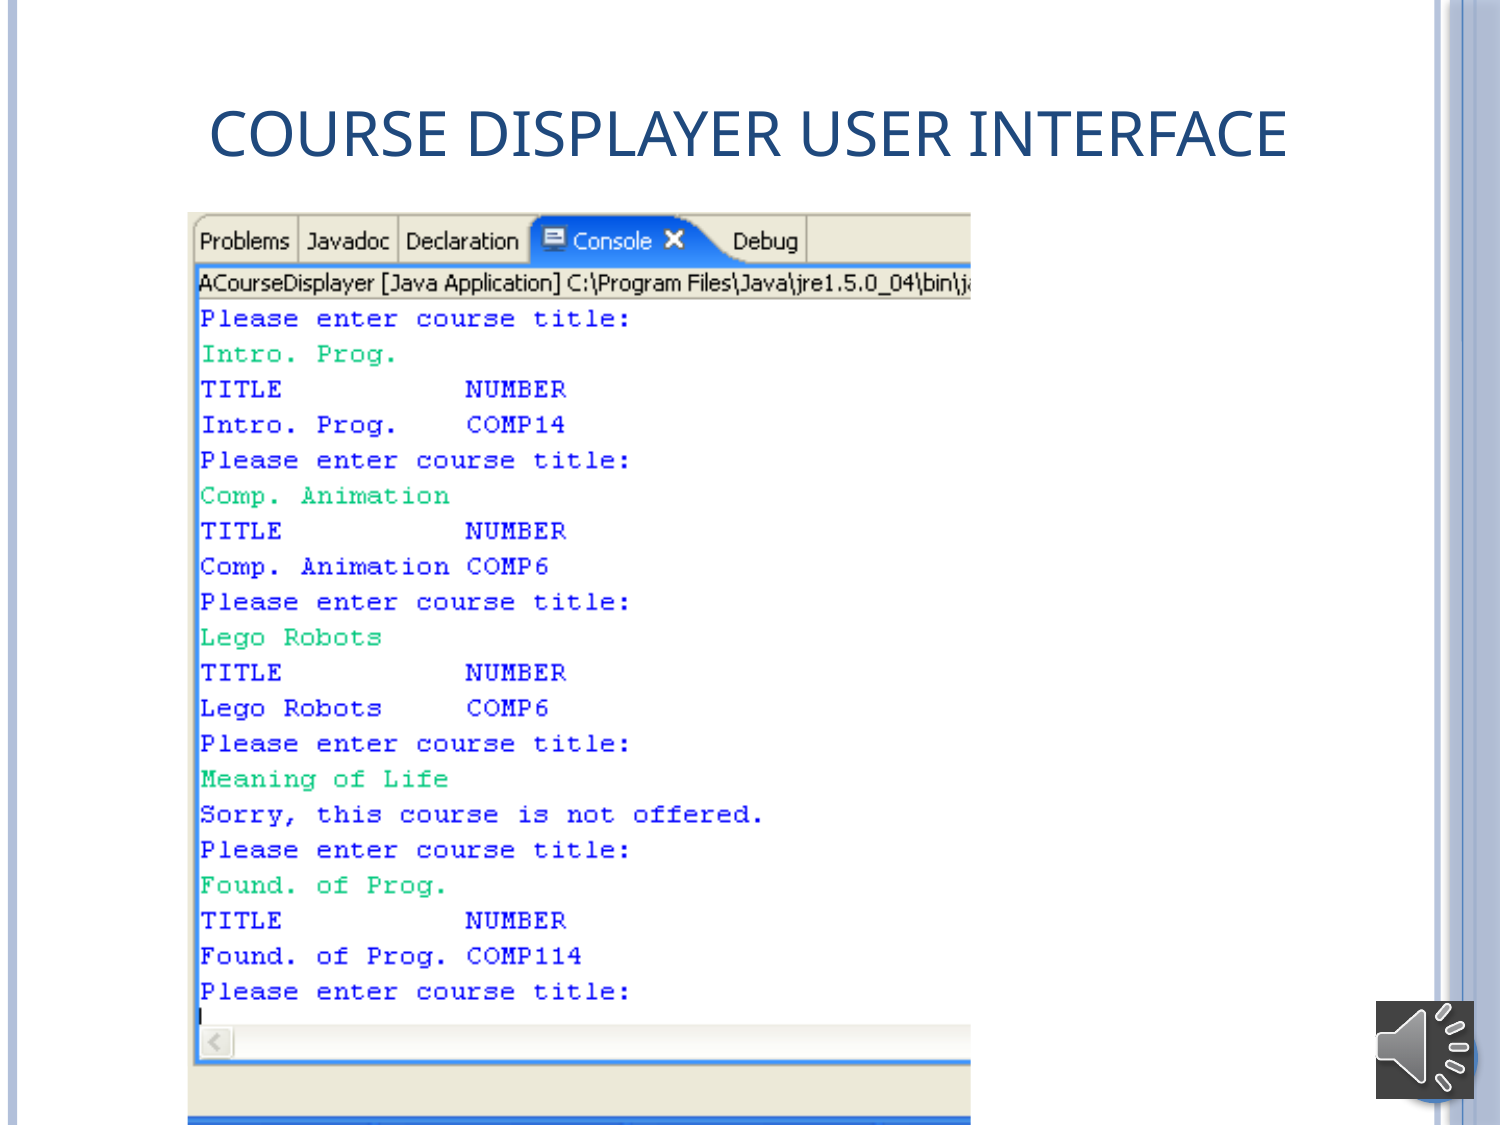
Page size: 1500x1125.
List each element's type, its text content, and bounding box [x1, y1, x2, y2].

title Course Displayer User Interface [112, 37, 1388, 225]
picture [1374, 999, 1476, 1101]
picture [186, 211, 972, 1125]
